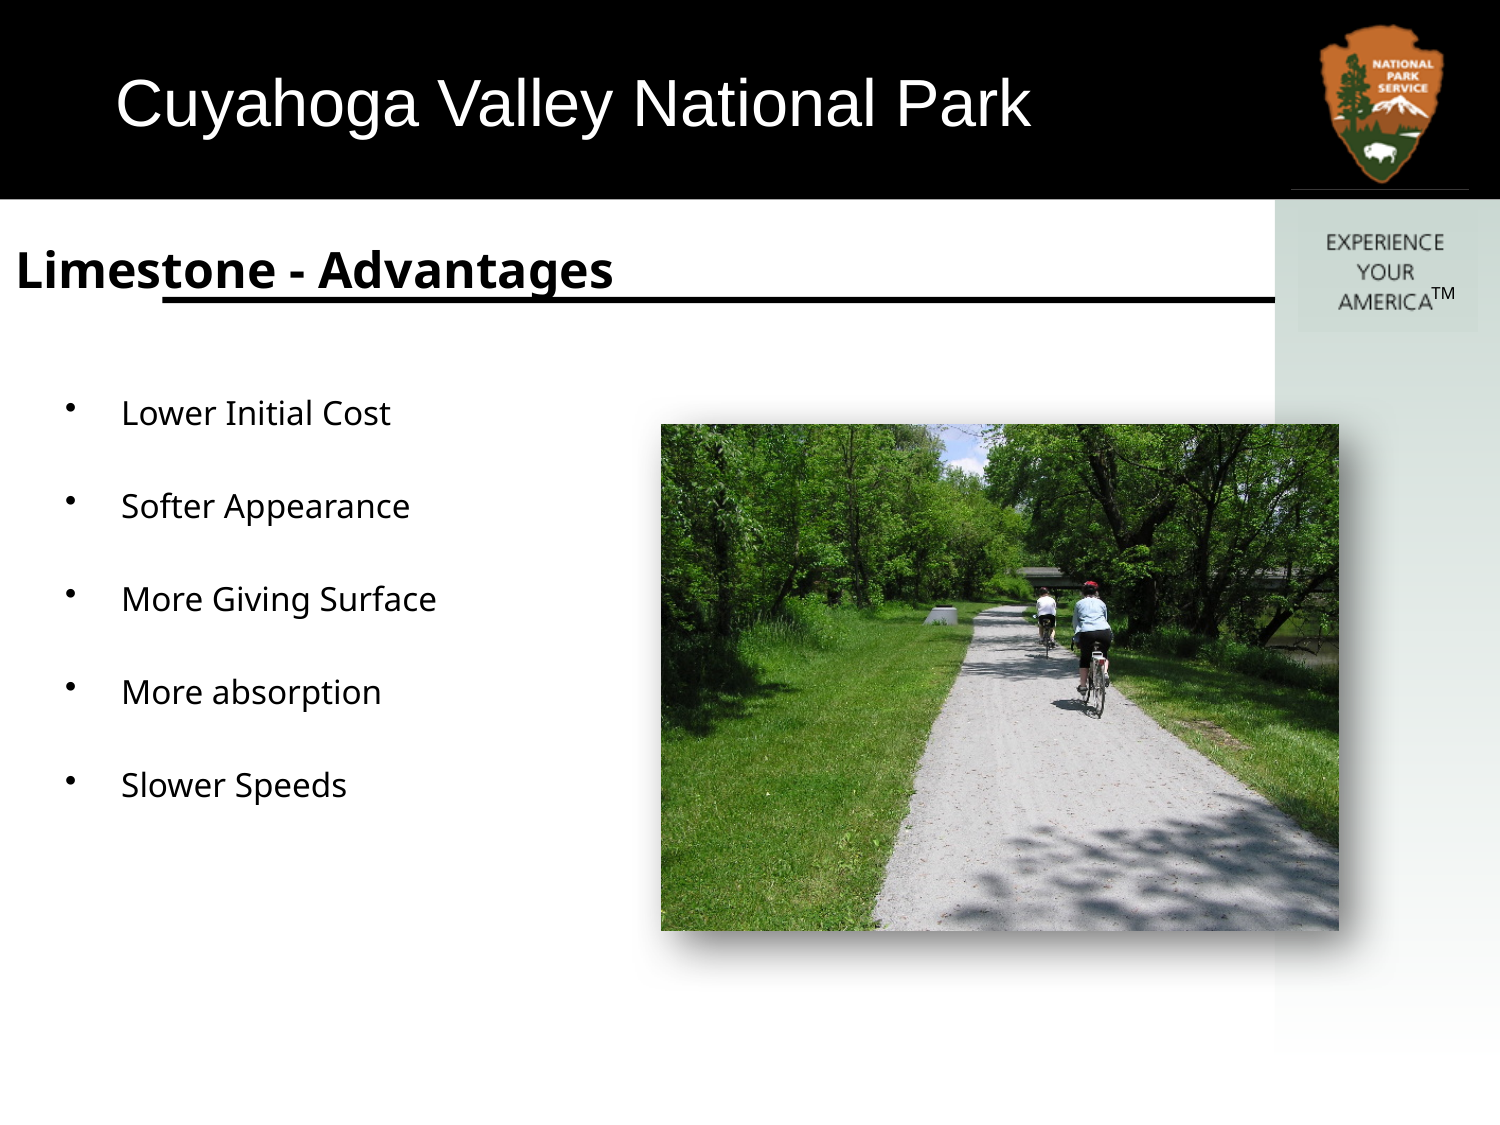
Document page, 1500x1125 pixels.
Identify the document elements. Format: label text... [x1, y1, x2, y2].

title Limestone - Advantages [0, 199, 1276, 338]
picture [1291, 20, 1469, 191]
picture [1298, 203, 1478, 332]
list Lower Initial Cost Softer Appearance More Giving Surface More absorption Slower Speeds [49, 337, 619, 1063]
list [661, 424, 1339, 931]
